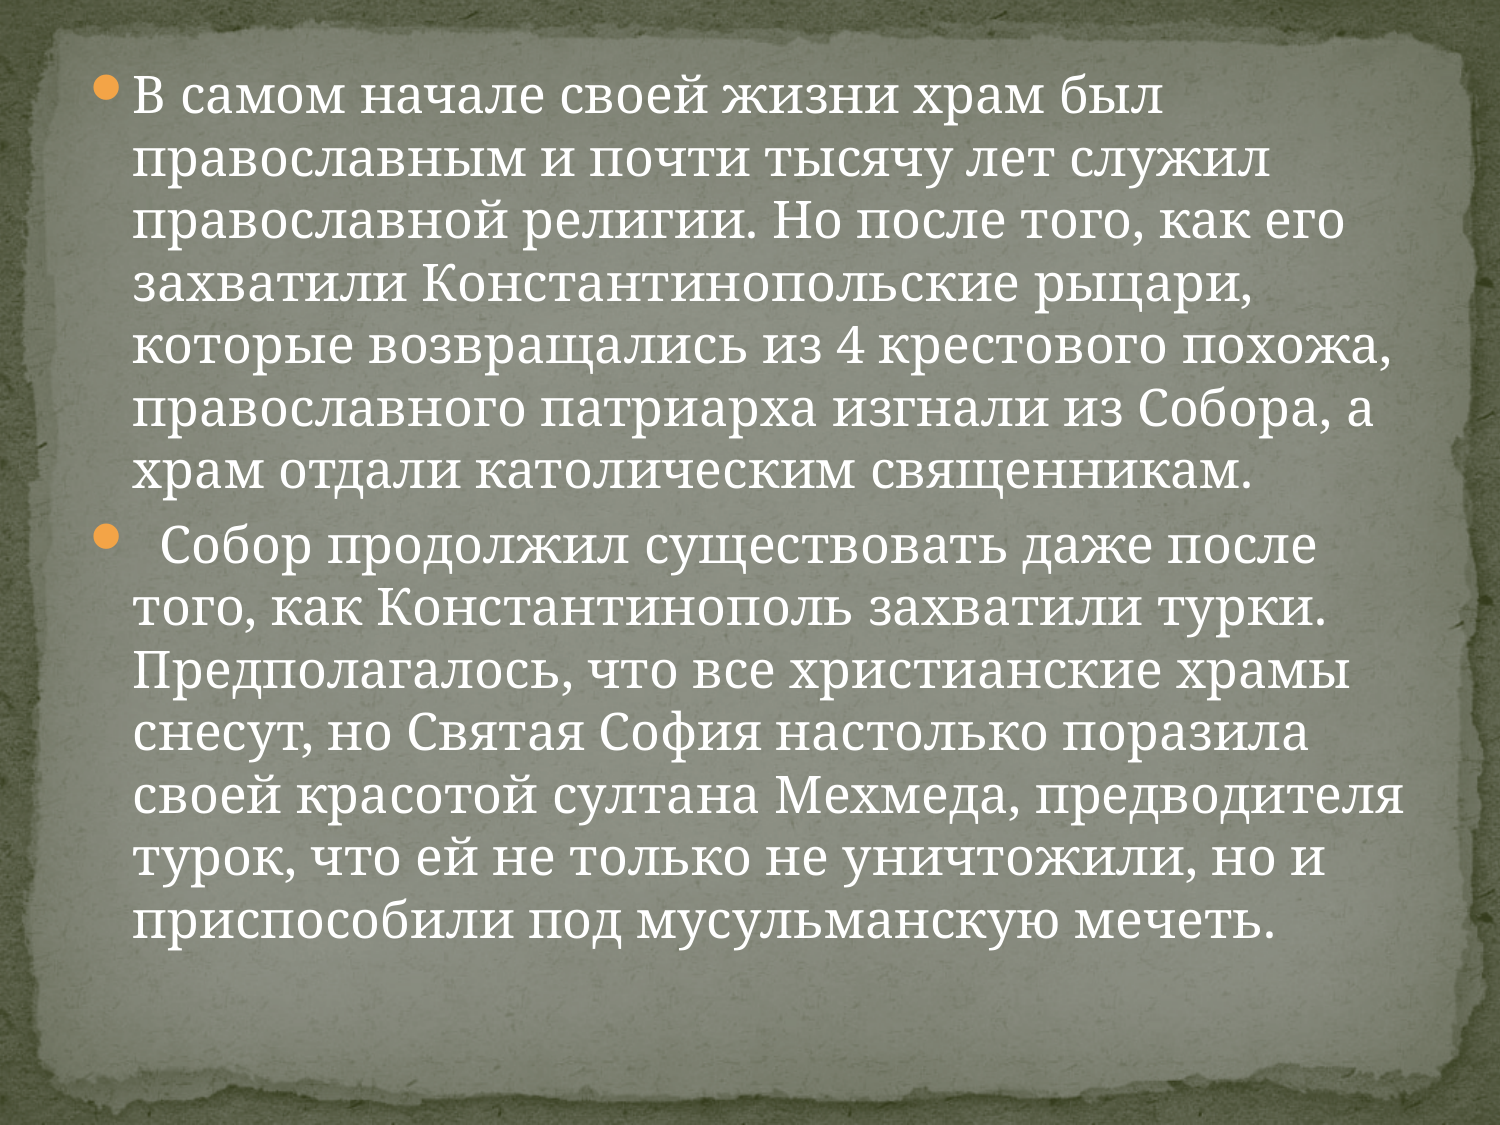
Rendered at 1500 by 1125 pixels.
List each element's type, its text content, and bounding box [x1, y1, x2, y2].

list В самом начале своей жизни храм был православным и почти тысячу лет служил православной религии. Но после того, как его захватили Константинопольские рыцари, которые возвращались из 4 крестового похожа, православного патриарха изгнали из Собора, а храм отдали католическим священникам. Собор продолжил существовать даже после того, как Константинополь захватили турки. Предполагалось, что все христианские храмы снесут, но Святая София настолько поразила своей красотой султана Мехмеда, предводителя турок, что ей не только не уничтожили, но и приспособили под мусульманскую мечеть. [75, 54, 1425, 1000]
